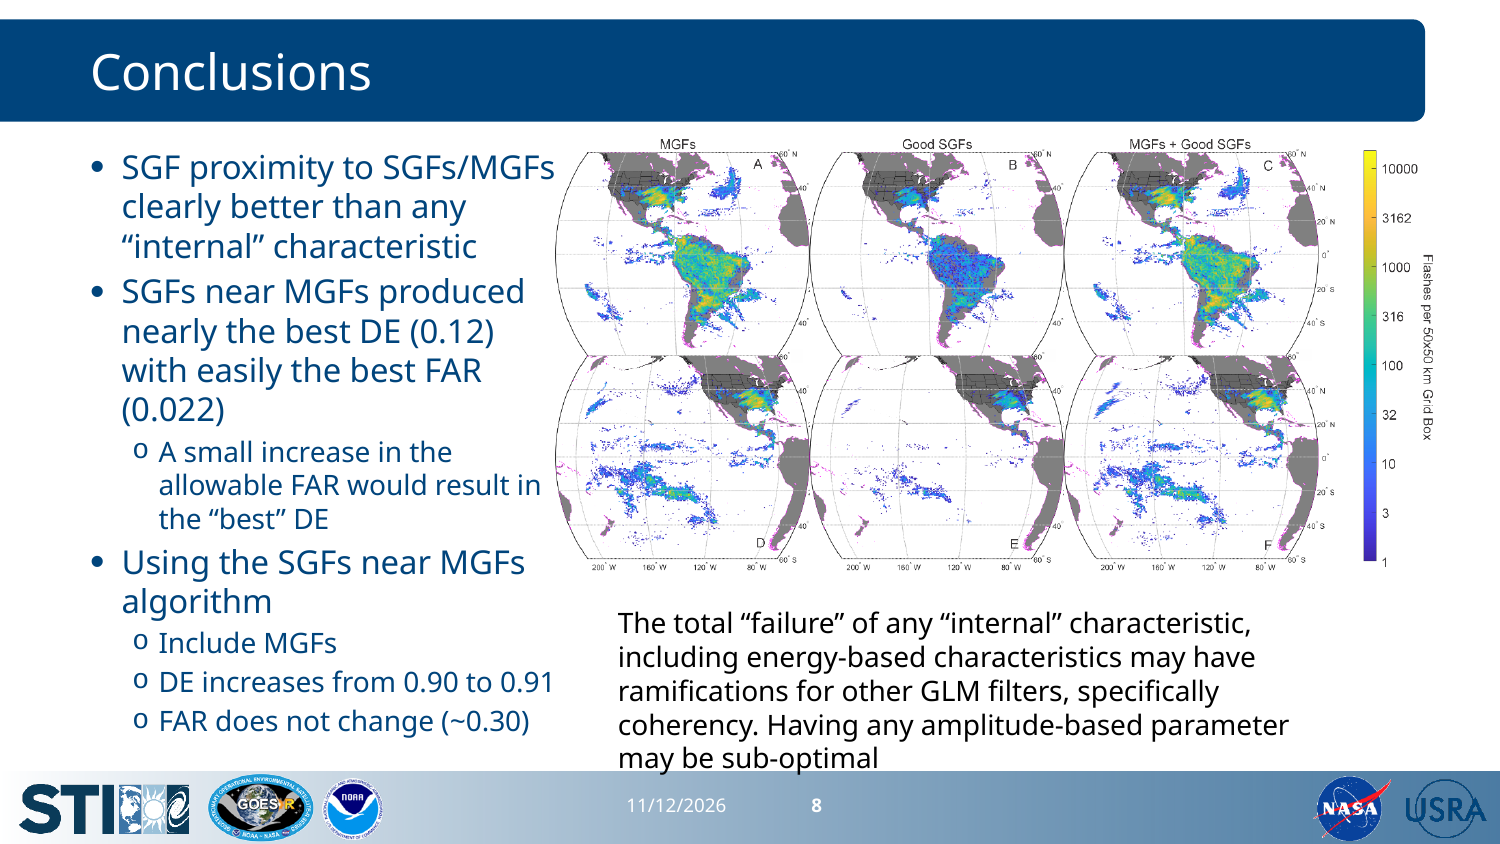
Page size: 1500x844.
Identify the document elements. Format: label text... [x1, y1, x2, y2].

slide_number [591, 783, 742, 829]
slide_number 7 [750, 783, 838, 829]
text_box The total “failure” of any “internal” characteristic, including energy-based characteristics may have ramifications for other GLM filters, specifically coherency. Having any amplitude-based parameter may be sub-optimal [603, 598, 1354, 782]
picture [207, 773, 314, 842]
picture [10, 771, 200, 844]
picture [1401, 764, 1491, 844]
picture [322, 778, 383, 840]
list SGF proximity to SGFs/MGFs clearly better than any “internal” characteristic SGFs near MGFs produced nearly the best DE (0.12) with easily the best FAR (0.022) A small increase in the allowable FAR would result in the “best” DE Using the SGFs near MGFs algorithm Include MGFs DE increases from 0.90 to 0.91 FAR does not change (~0.30) [75, 139, 574, 754]
picture [1308, 773, 1396, 844]
picture [554, 138, 1433, 582]
title Conclusions [75, 19, 1425, 122]
